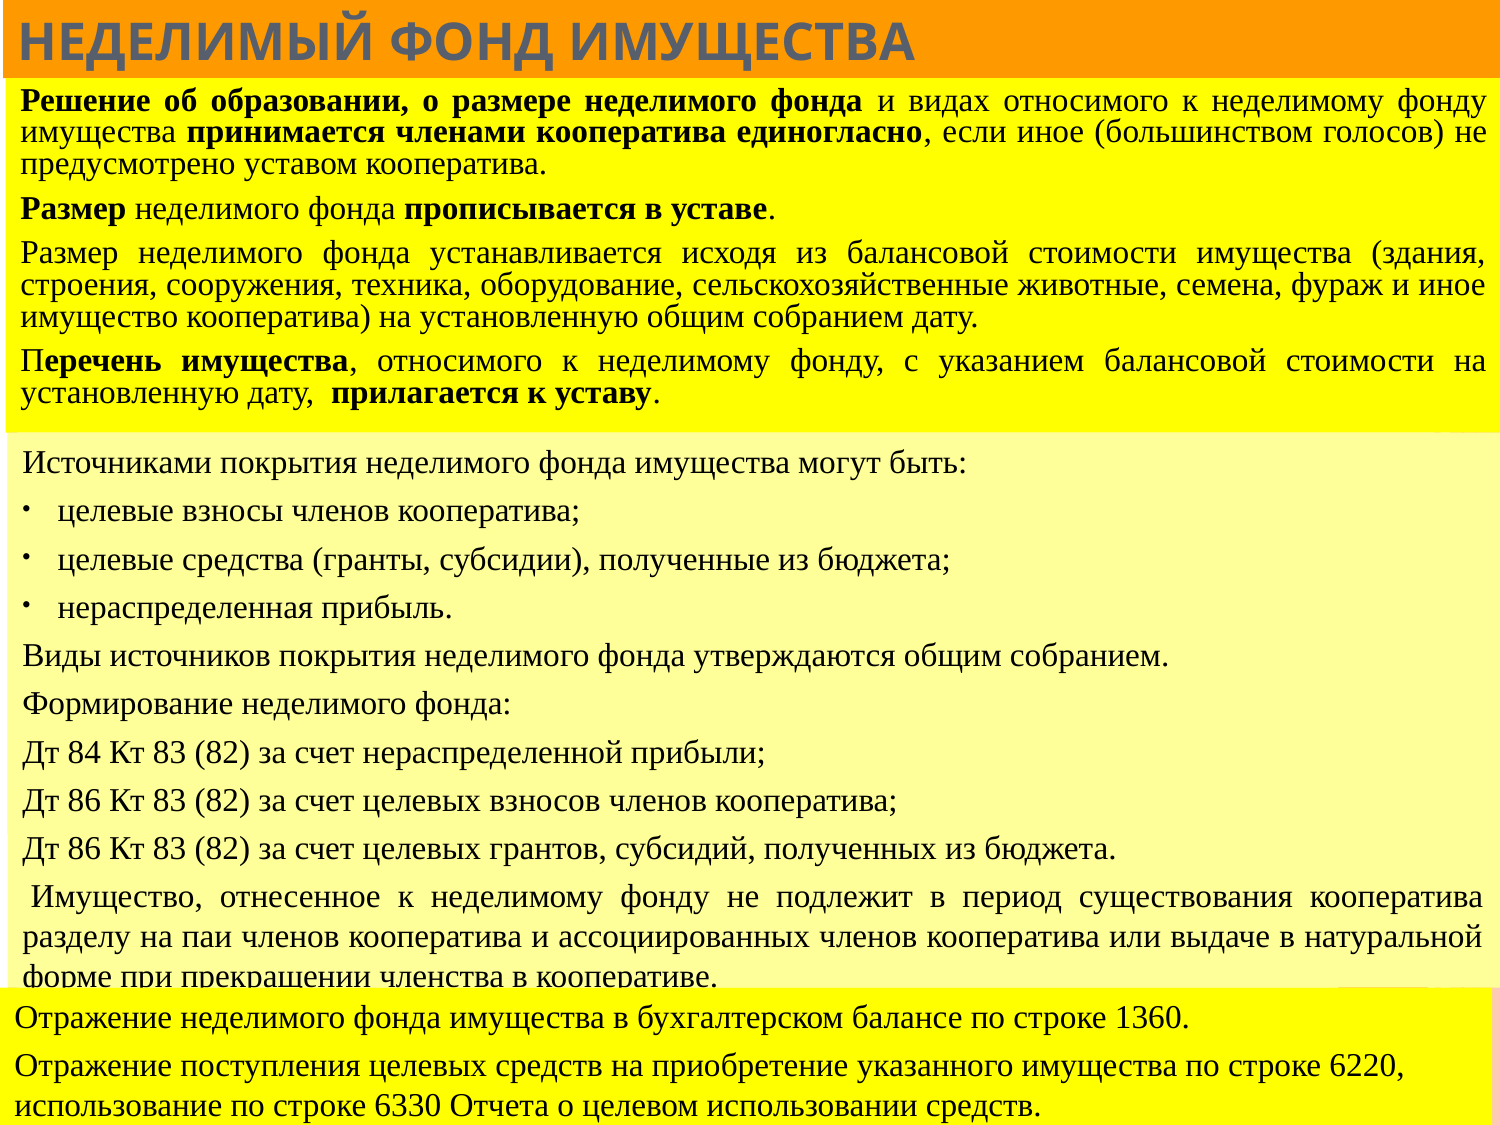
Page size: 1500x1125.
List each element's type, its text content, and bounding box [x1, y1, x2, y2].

text_box Источниками покрытия неделимого фонда имущества могут быть: целевые взносы членов кооператива; целевые средства (гранты, субсидии), полученные из бюджета; нераспределенная прибыль. Виды источников покрытия неделимого фонда утверждаются общим собранием. Формирование неделимого фонда: Дт 84 Кт 83 (82) за счет нераспределенной прибыли; Дт 86 Кт 83 (82) за счет целевых взносов членов кооператива; Дт 86 Кт 83 (82) за счет целевых грантов, субсидий, полученных из бюджета. Имущество, отнесенное к неделимому фонду не подлежит в период существования кооператива разделу на паи членов кооператива и ассоциированных членов кооператива или выдаче в натуральной форме при прекращении членства в кооперативе. [7, 432, 1500, 988]
text_box НЕДЕЛИМЫЙ ФОНД ИМУЩЕСТВА [3, 0, 1500, 79]
text_box Отражение неделимого фонда имущества в бухгалтерском балансе по строке 1360. Отражение поступления целевых средств на приобретение указанного имущества по строке 6220, использование по строке 6330 Отчета о целевом использовании средств. [0, 987, 1493, 1125]
text_box Решение об образовании, о размере неделимого фонда и видах относимого к неделимому фонду имущества принимается членами кооператива единогласно, если иное (большинством голосов) не предусмотрено уставом кооператива. Размер неделимого фонда прописывается в уставе. Размер неделимого фонда устанавливается исходя из балансовой стоимости имущества (здания, строения, сооружения, техника, оборудование, сельскохозяйственные животные, семена, фураж и иное имущество кооператива) на установленную общим собранием дату. Перечень имущества, относимого к неделимому фонду, с указанием балансовой стоимости на установленную дату, прилагается к уставу. [5, 78, 1500, 433]
